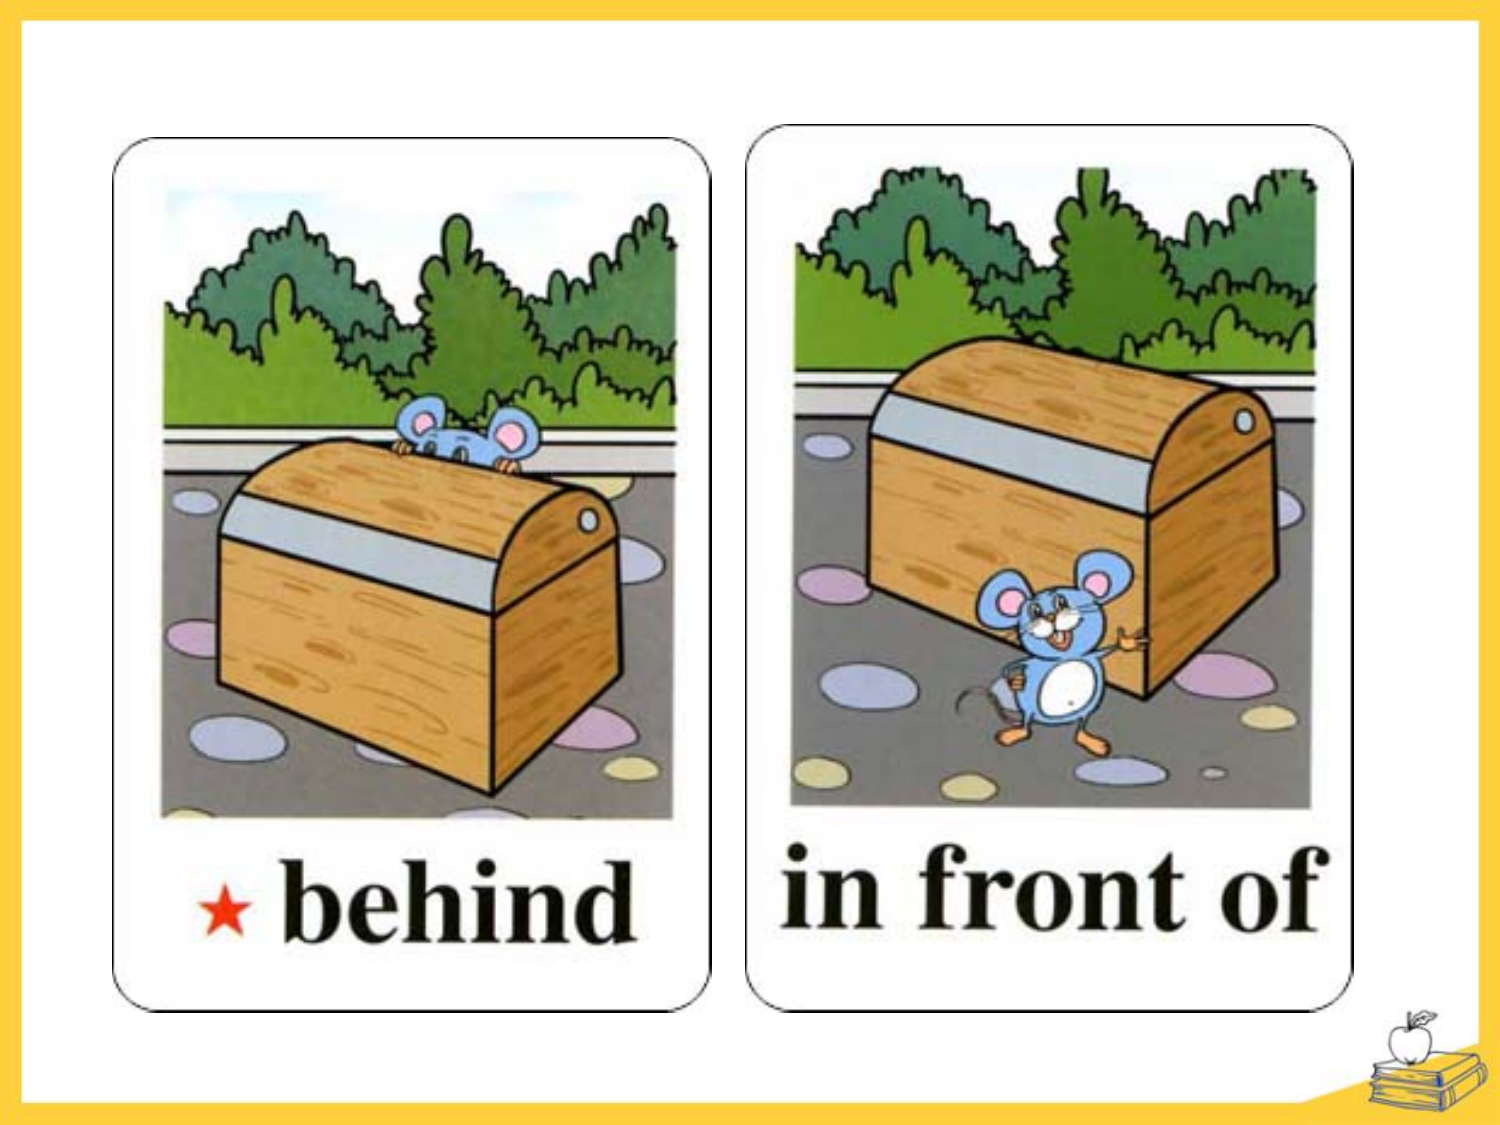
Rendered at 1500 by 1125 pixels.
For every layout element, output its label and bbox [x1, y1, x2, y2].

picture [0, 0, 1500, 1125]
list [111, 136, 712, 1013]
